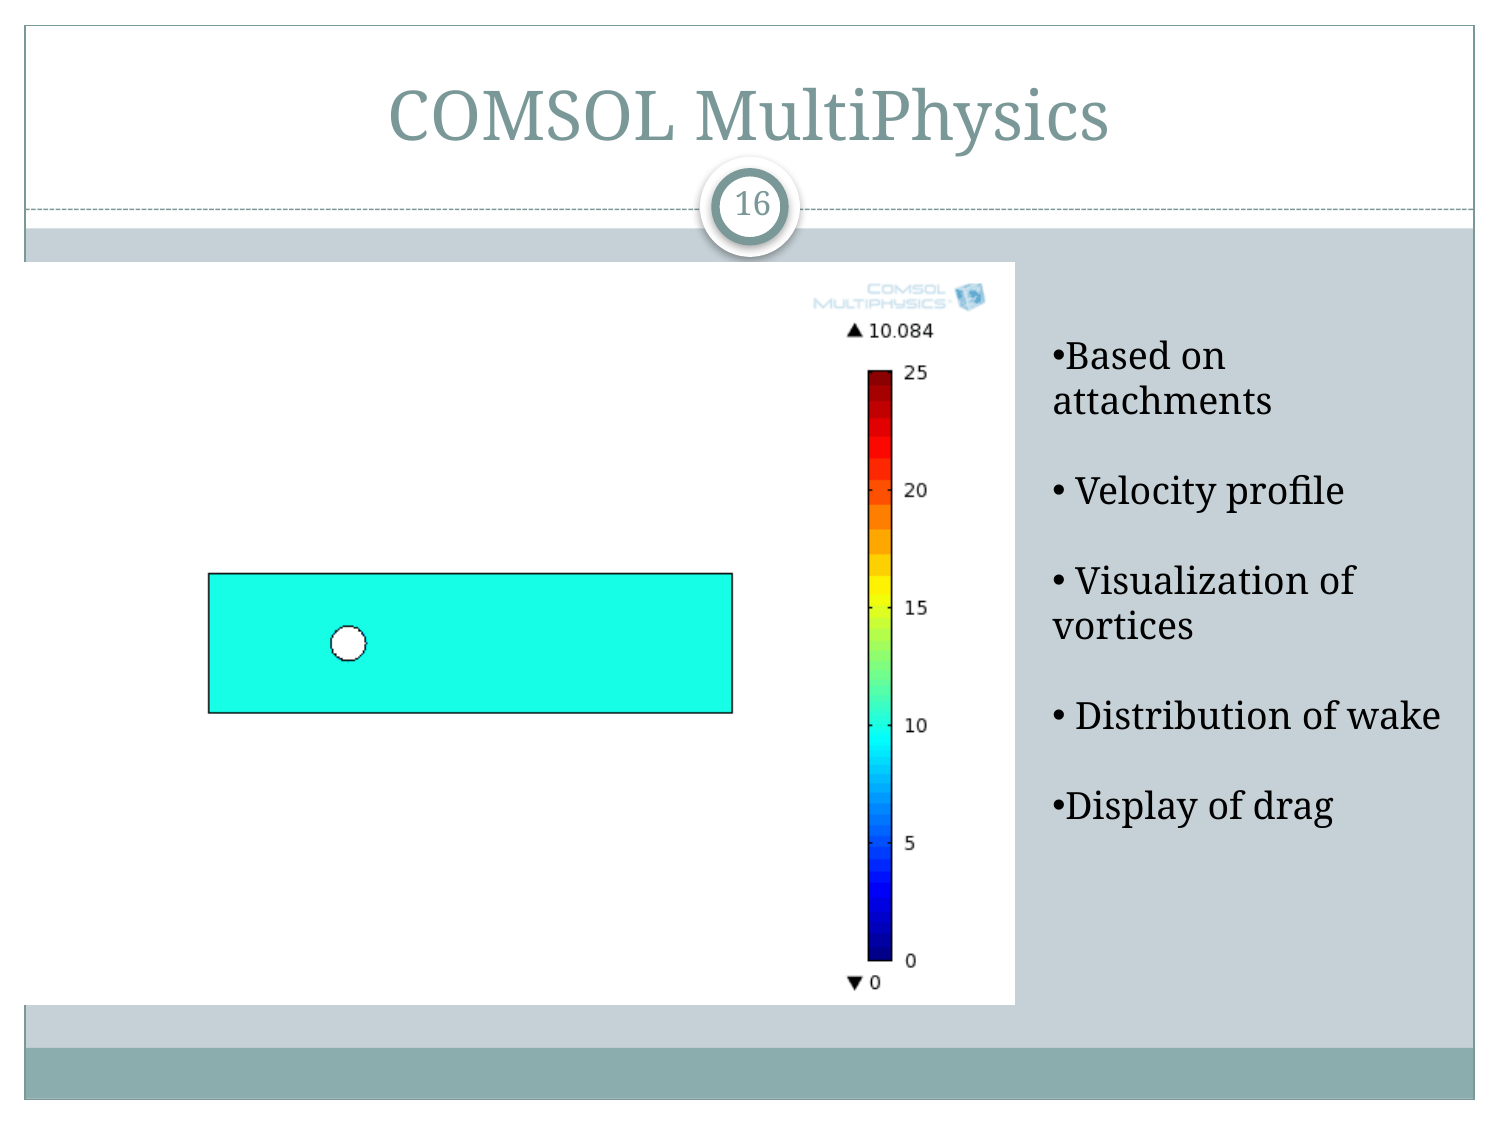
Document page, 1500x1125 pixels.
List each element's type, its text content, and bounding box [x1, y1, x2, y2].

title COMSOL MultiPhysics [49, 37, 1450, 162]
slide_number 16 [715, 168, 791, 241]
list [24, 262, 1016, 1006]
text_box Based on attachments Velocity profile Visualization of vortices Distribution of wake Display of drag [1037, 324, 1463, 835]
